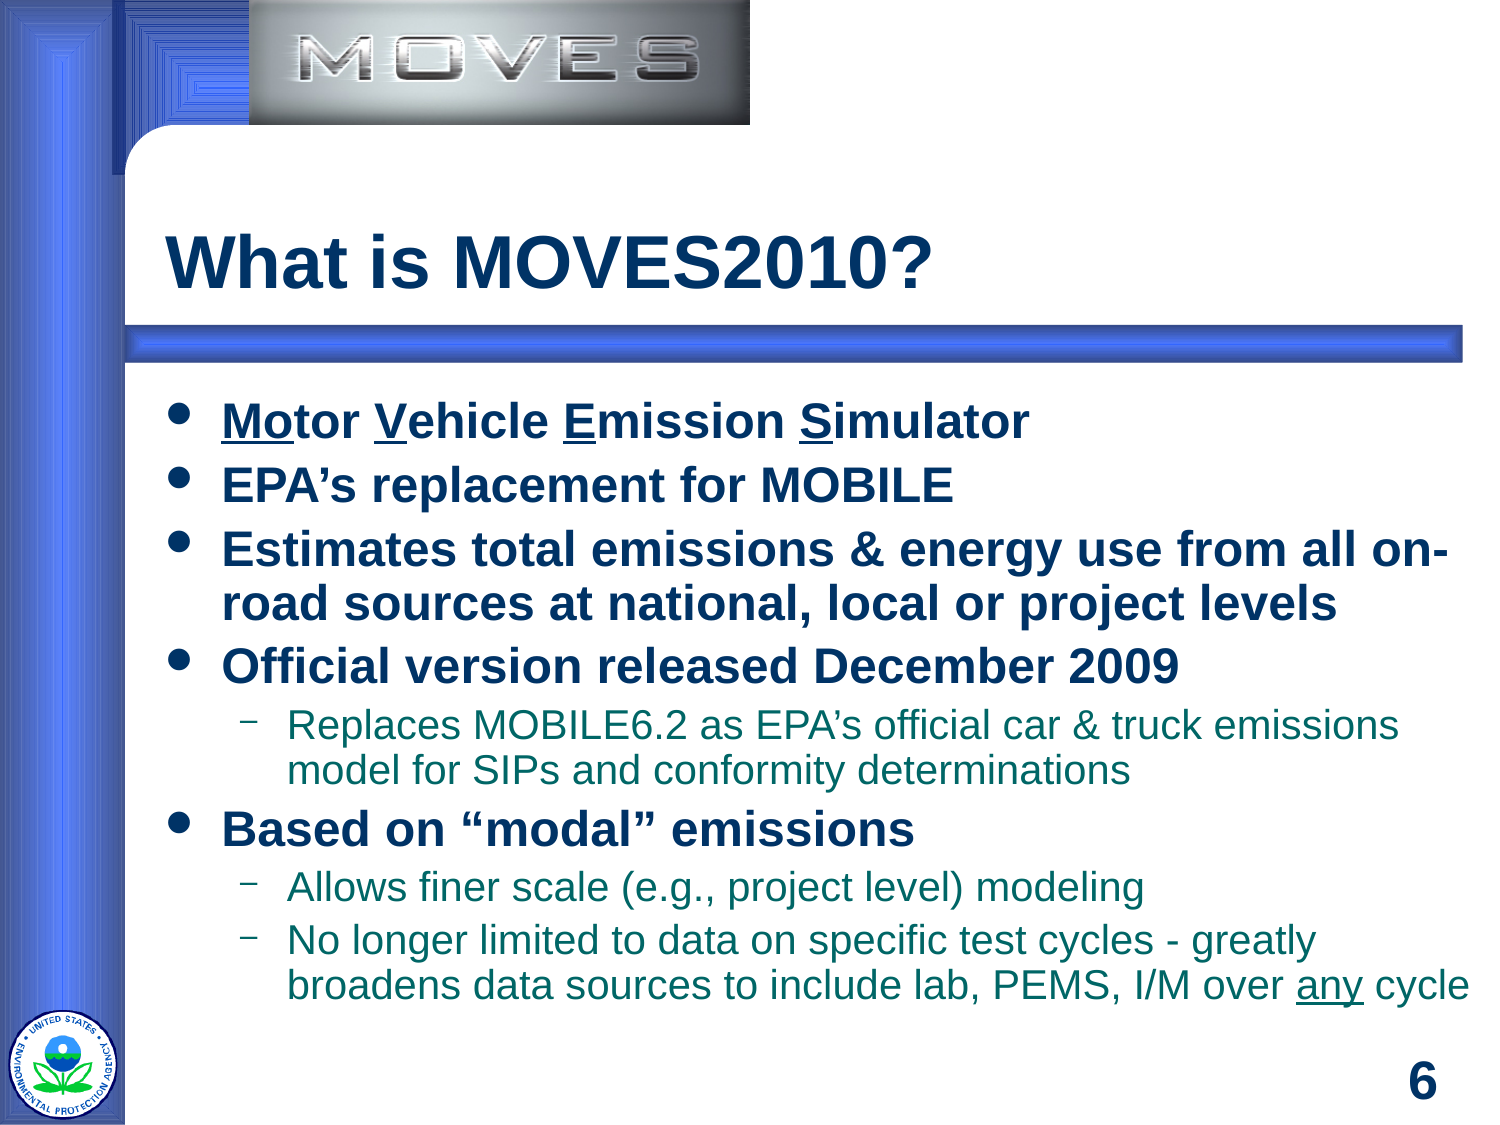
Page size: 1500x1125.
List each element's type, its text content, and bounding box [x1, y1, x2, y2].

list Motor Vehicle Emission Simulator EPA’s replacement for MOBILE Estimates total emissions & energy use from all on-road sources at national, local or project levels Official version released December 2009 Replaces MOBILE6.2 as EPA’s official car & truck emissions model for SIPs and conformity determinations Based on “modal” emissions Allows finer scale (e.g., project level) modeling No longer limited to data on specific test cycles - greatly broadens data sources to include lab, PEMS, I/M over any cycle [149, 387, 1500, 1088]
slide_number 6 [1374, 1088, 1472, 1118]
picture [0, 1003, 125, 1125]
title What is MOVES2010? [149, 124, 1463, 313]
picture [249, 0, 750, 124]
